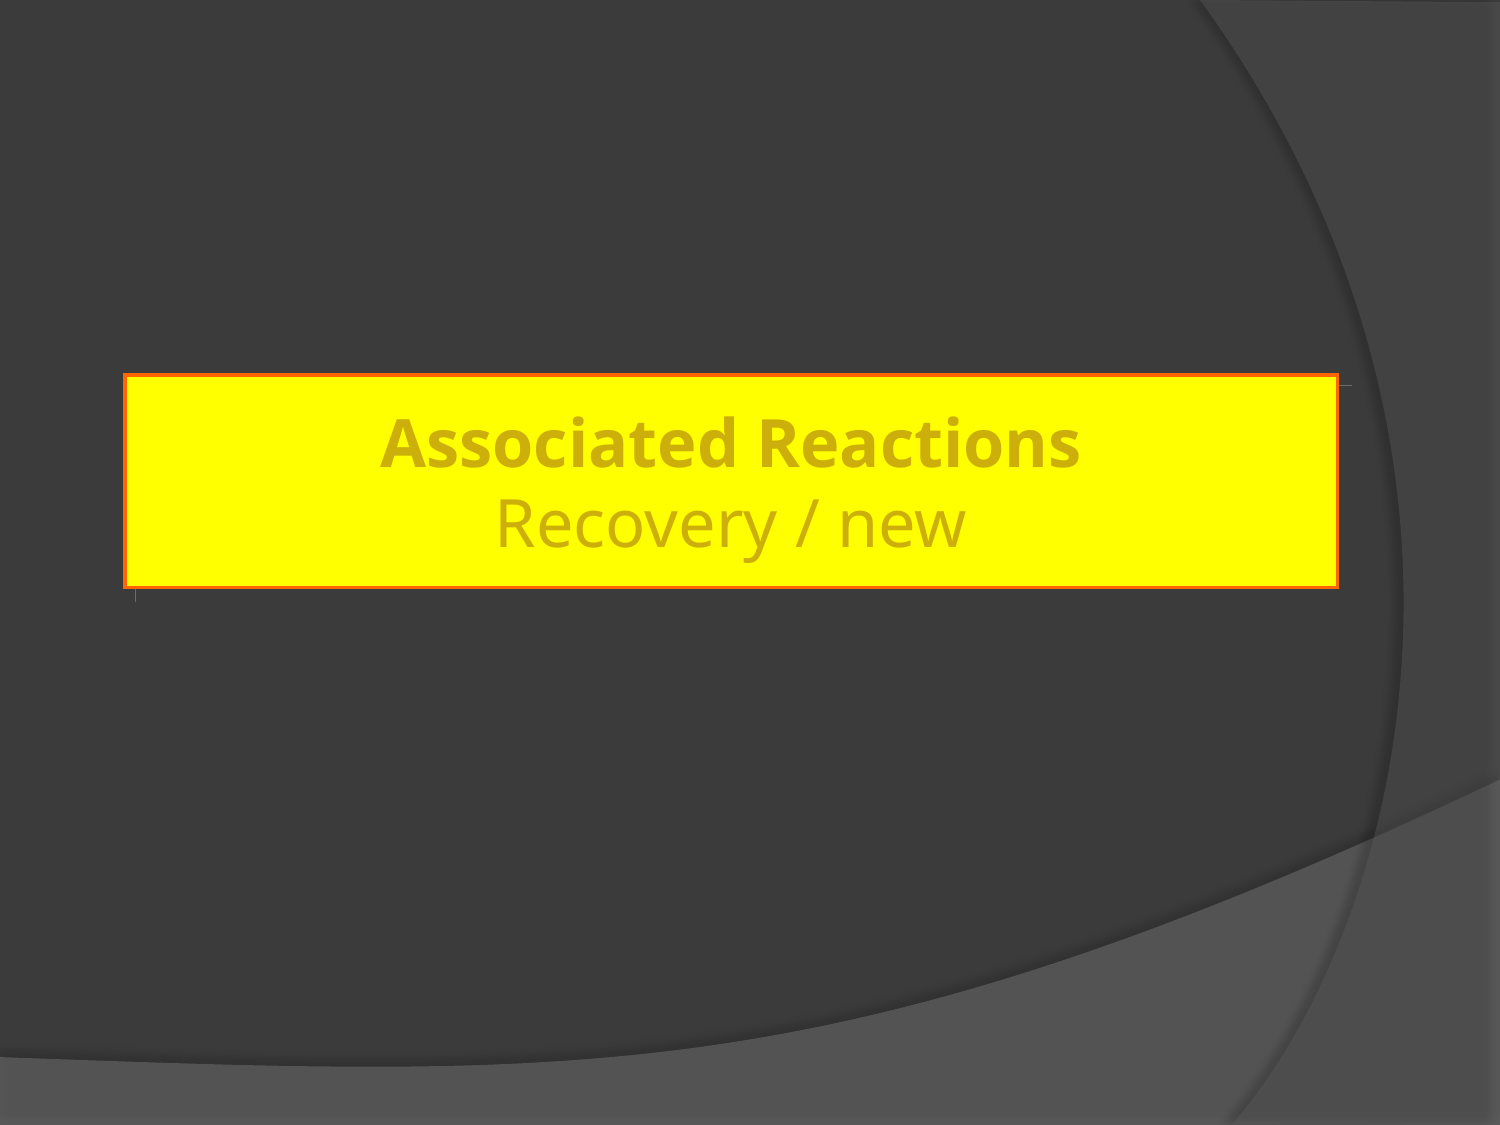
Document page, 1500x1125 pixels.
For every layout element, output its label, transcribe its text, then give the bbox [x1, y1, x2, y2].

text_box Associated Reactions Recovery / new [124, 374, 1338, 588]
